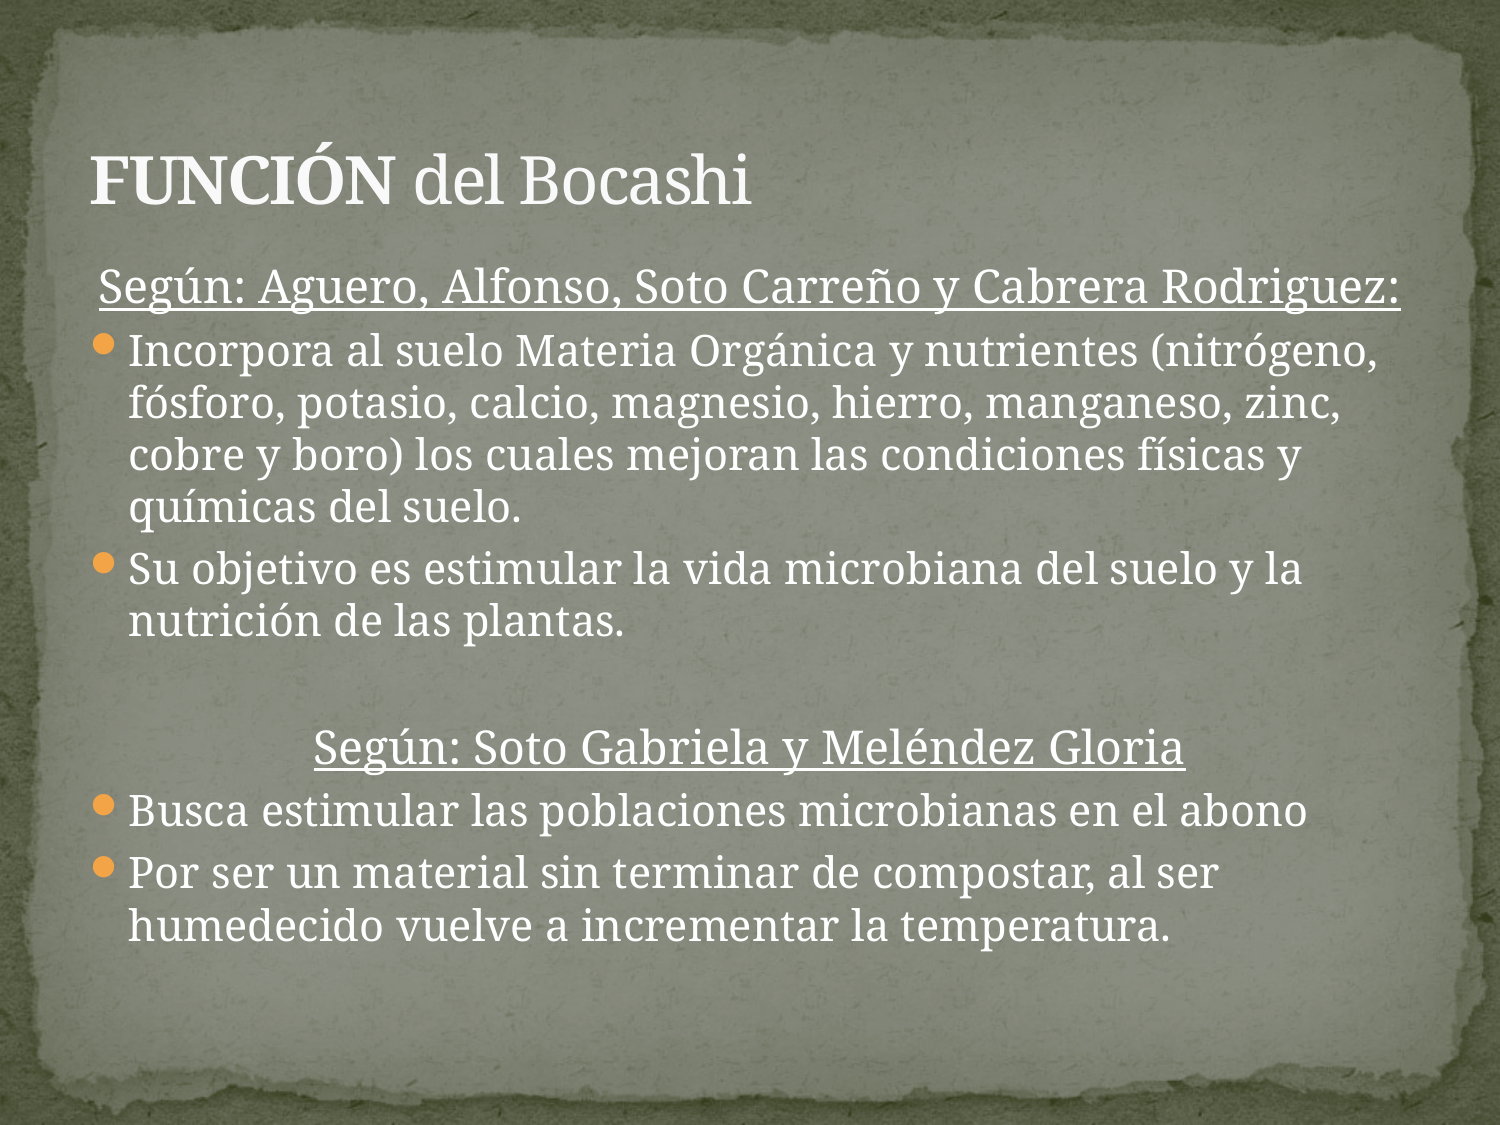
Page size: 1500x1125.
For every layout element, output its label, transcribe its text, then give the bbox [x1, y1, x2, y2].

title FUNCIÓN del Bocashi [74, 24, 1425, 225]
list Según: Aguero, Alfonso, Soto Carreño y Cabrera Rodriguez: Incorpora al suelo Materia Orgánica y nutrientes (nitrógeno, fósforo, potasio, calcio, magnesio, hierro, manganeso, zinc, cobre y boro) los cuales mejoran las condiciones físicas y químicas del suelo. Su objetivo es estimular la vida microbiana del suelo y la nutrición de las plantas. Según: Soto Gabriela y Meléndez Gloria Busca estimular las poblaciones microbianas en el abono Por ser un material sin terminar de compostar, al ser humedecido vuelve a incrementar la temperatura. [75, 249, 1425, 1000]
